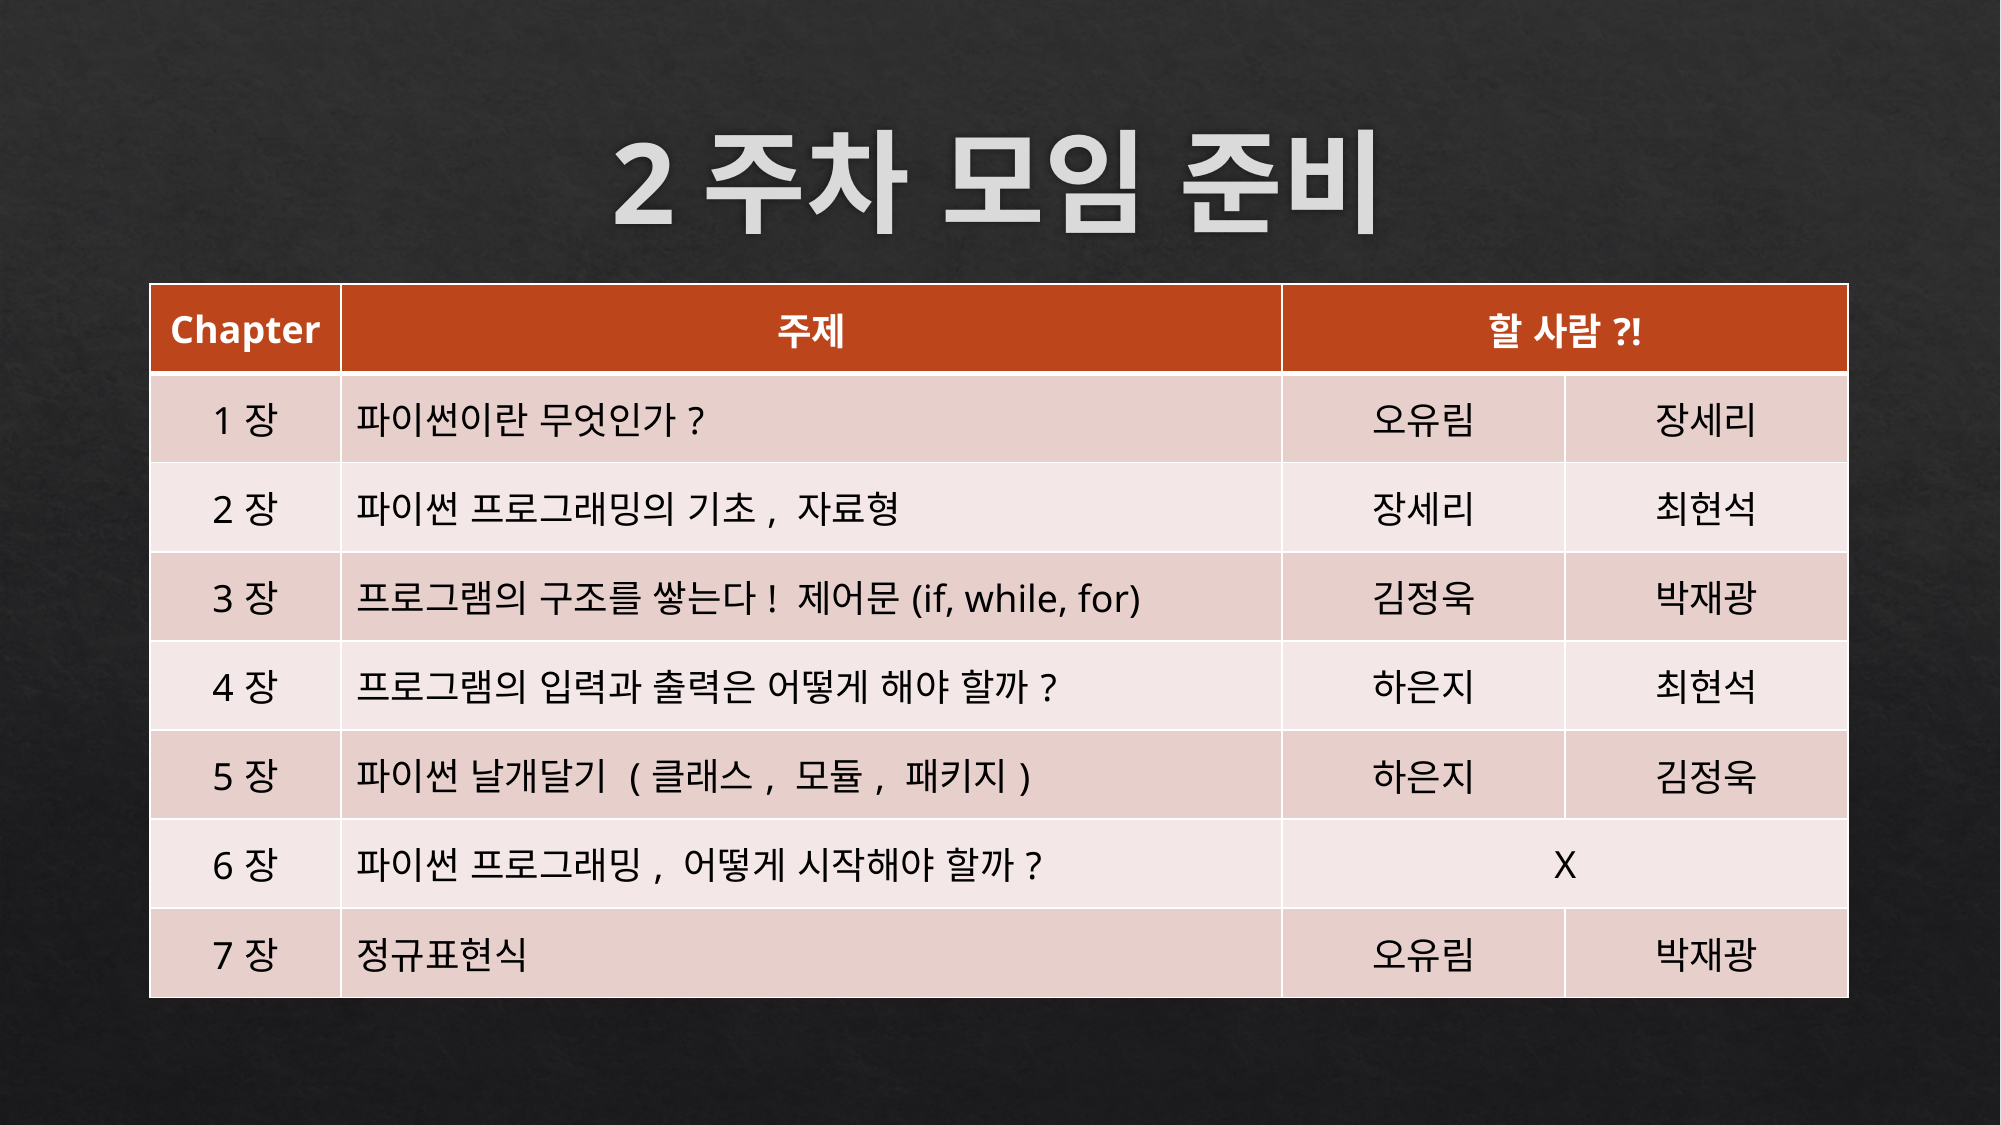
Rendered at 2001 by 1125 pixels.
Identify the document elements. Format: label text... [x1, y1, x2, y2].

table_cell 3장 [151, 553, 340, 640]
table_cell 박재광 [1566, 909, 1847, 997]
table_header 할 사람?! [1283, 285, 1847, 371]
table_cell 4장 [151, 642, 340, 729]
table_cell 정규표현식 [342, 909, 1281, 997]
table_cell 2장 [151, 463, 340, 551]
table_cell 김정욱 [1566, 731, 1847, 818]
table_cell 5장 [151, 731, 340, 818]
table_cell 하은지 [1283, 642, 1564, 729]
table_cell 프로그램의 구조를 쌓는다! 제어문(if, while, for) [342, 553, 1281, 640]
table_cell 하은지 [1283, 731, 1564, 818]
table_cell 파이썬 프로그래밍, 어떻게 시작해야 할까? [342, 820, 1281, 907]
table_cell 박재광 [1566, 553, 1847, 640]
table_cell 오유림 [1283, 909, 1564, 997]
table_cell 김정욱 [1283, 553, 1564, 640]
table_cell X [1283, 820, 1847, 907]
table_header Chapter [151, 285, 340, 371]
table_cell 1장 [151, 376, 340, 462]
table_cell 파이썬 프로그래밍의 기초, 자료형 [342, 463, 1281, 551]
table_cell 프로그램의 입력과 출력은 어떻게 해야 할까? [342, 642, 1281, 729]
title 2주차 모임 준비 [149, 99, 1849, 260]
table_cell 파이썬 날개달기 (클래스, 모듈, 패키지) [342, 731, 1281, 818]
table_cell 파이썬이란 무엇인가? [342, 376, 1281, 462]
table_cell 6장 [151, 820, 340, 907]
table_cell 최현석 [1566, 463, 1847, 551]
table_cell 7장 [151, 909, 340, 997]
table_cell 장세리 [1566, 376, 1847, 462]
table_cell 장세리 [1283, 463, 1564, 551]
table_cell 최현석 [1566, 642, 1847, 729]
table_header 주제 [342, 285, 1281, 371]
table_cell 오유림 [1283, 376, 1564, 462]
